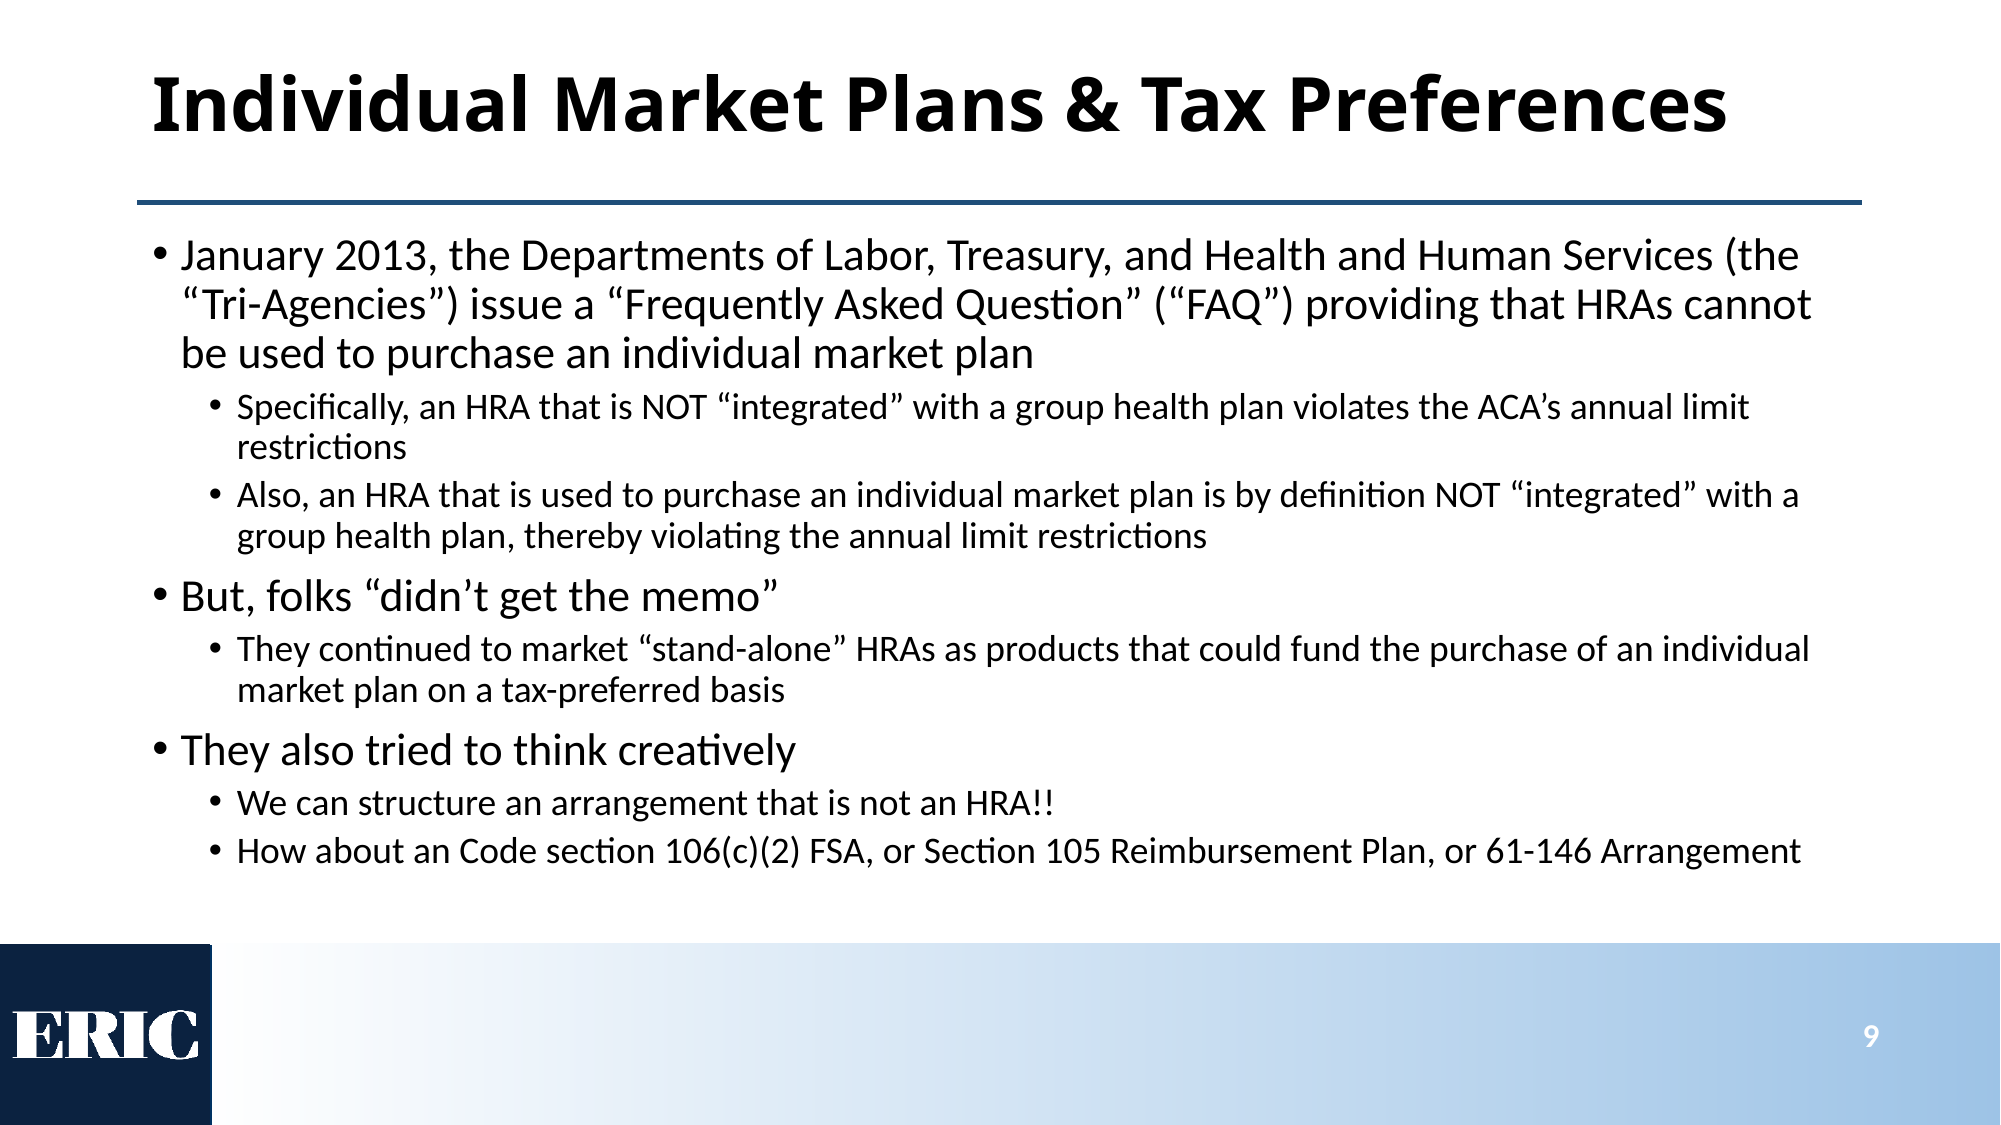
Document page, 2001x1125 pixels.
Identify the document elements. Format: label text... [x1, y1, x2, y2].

picture [0, 944, 212, 1125]
slide_number 9 [1444, 1004, 1895, 1065]
title Individual Market Plans & Tax Preferences [137, 40, 1863, 175]
list January 2013, the Departments of Labor, Treasury, and Health and Human Services (the “Tri-Agencies”) issue a “Frequently Asked Question” (“FAQ”) providing that HRAs cannot be used to purchase an individual market plan Specifically, an HRA that is NOT “integrated” with a group health plan violates the ACA’s annual limit restrictions Also, an HRA that is used to purchase an individual market plan is by definition NOT “integrated” with a group health plan, thereby violating the annual limit restrictions But, folks “didn’t get the memo” They continued to market “stand-alone” HRAs as products that could fund the purchase of an individual market plan on a tax-preferred basis They also tried to think creatively We can structure an arrangement that is not an HRA!! How about an Code section 106(c)(2) FSA, or Section 105 Reimbursement Plan, or 61-146 Arrangement [137, 223, 1863, 915]
